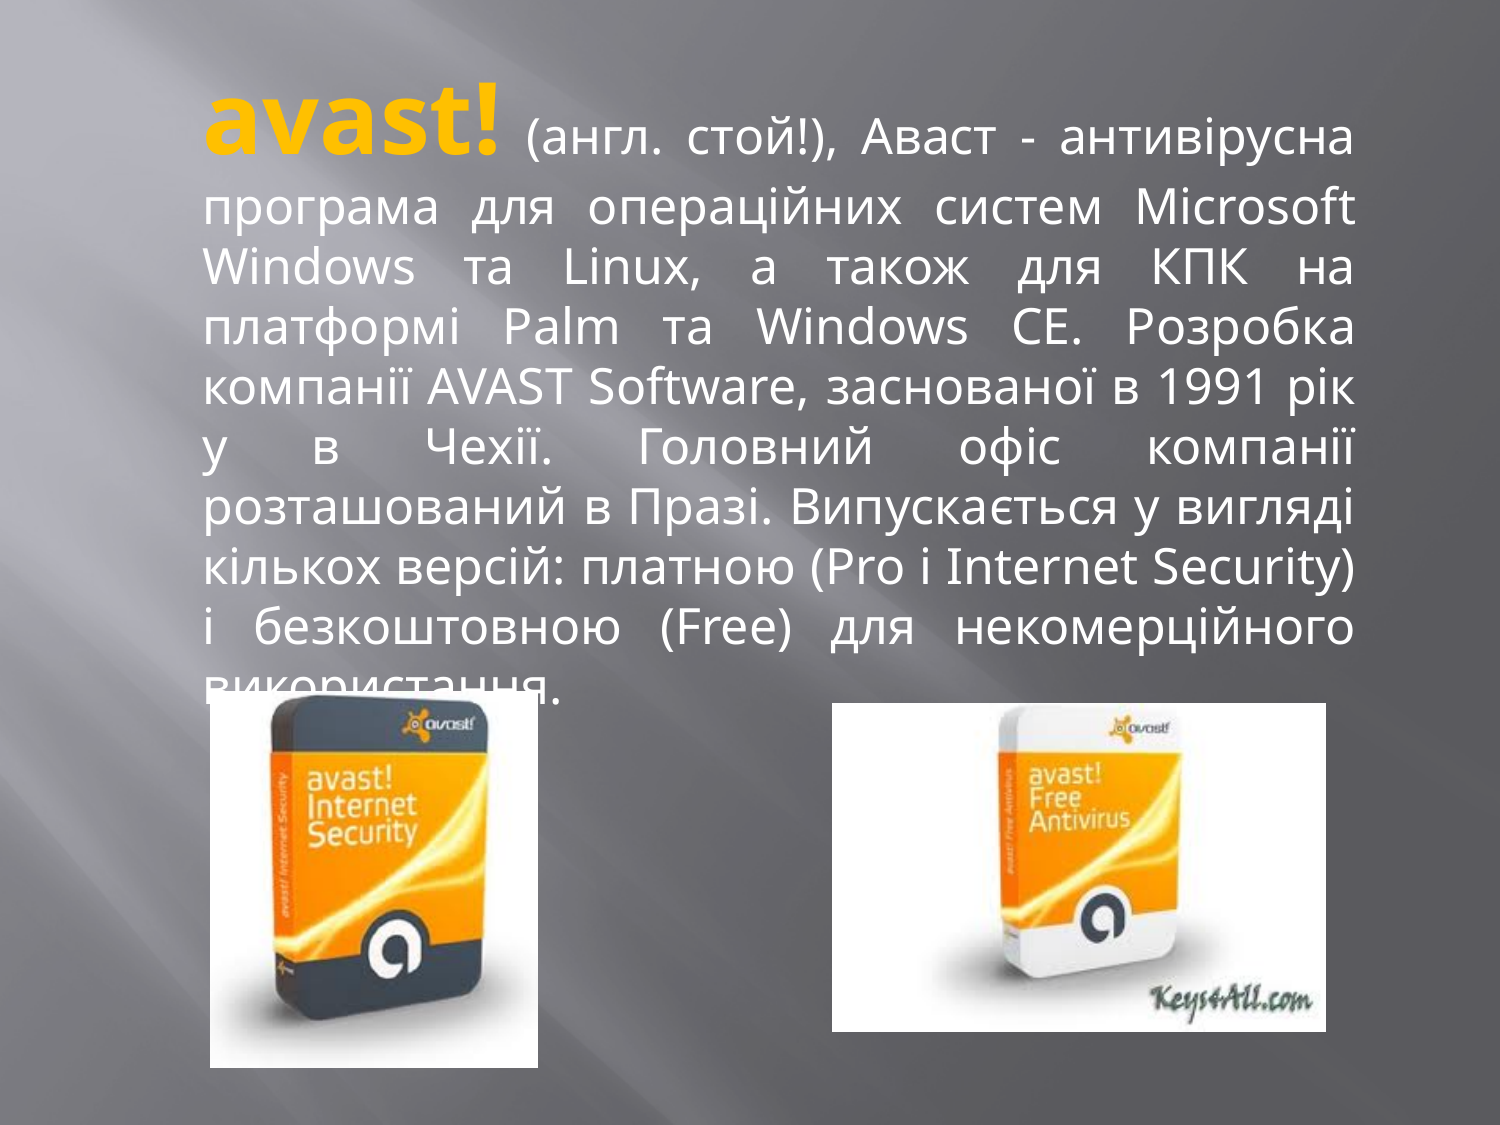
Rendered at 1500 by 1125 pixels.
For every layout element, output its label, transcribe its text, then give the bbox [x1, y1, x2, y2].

text_box avast! (англ. стой!), Аваст - антивірусна програма для операційних систем Microsoft Windows та Linux, а також для КПК на платформі Palm та Windows CE. Розробка компанії AVAST Software, заснованої в 1991 рік у в Чехії. Головний офіс компанії розташований в Празі. Випускається у вигляді кількох версій: платною (Pro і Internet Security) і безкоштовною (Free) для некомерційного використання. [187, 46, 1371, 722]
picture [831, 702, 1326, 1032]
picture [210, 691, 538, 1069]
